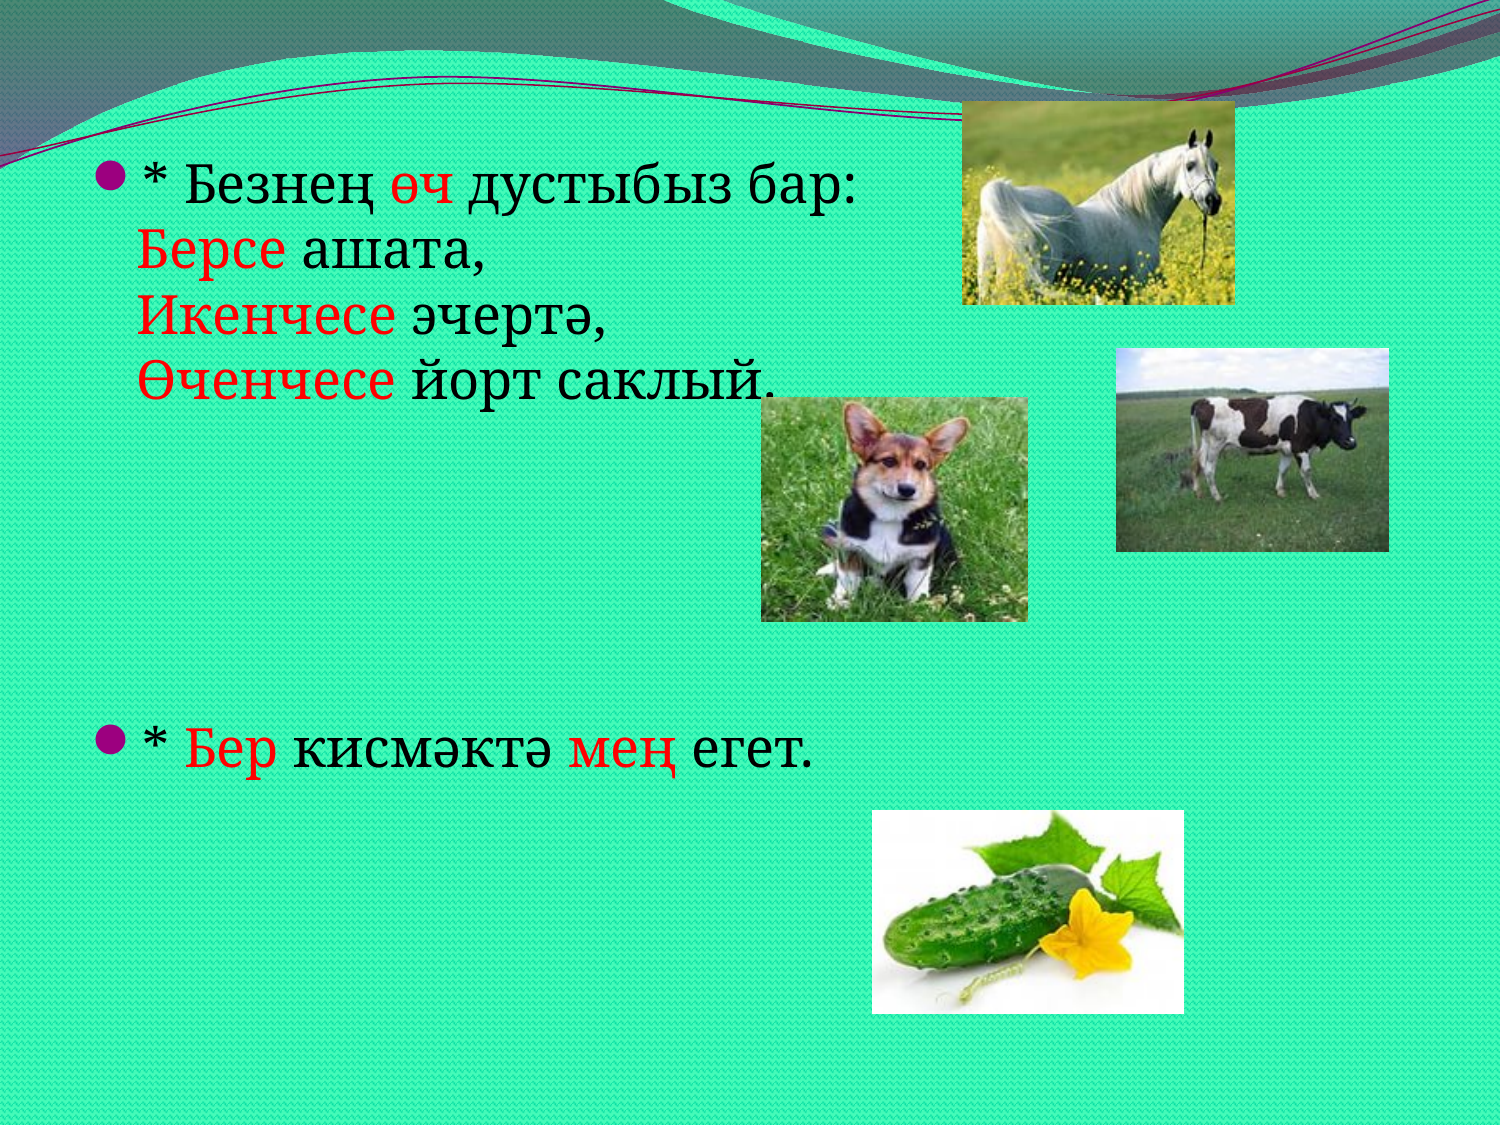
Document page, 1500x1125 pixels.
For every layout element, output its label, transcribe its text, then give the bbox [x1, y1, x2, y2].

picture [761, 396, 1028, 622]
picture [962, 101, 1235, 306]
picture [872, 810, 1184, 1014]
picture [1115, 348, 1389, 553]
list * Безнең өч дустыбыз бар: Берсе ашата, Икенчесе эчертә, Өченчесе йорт саклый. * Бер кисмәктә мең егет. [76, 66, 1427, 1035]
